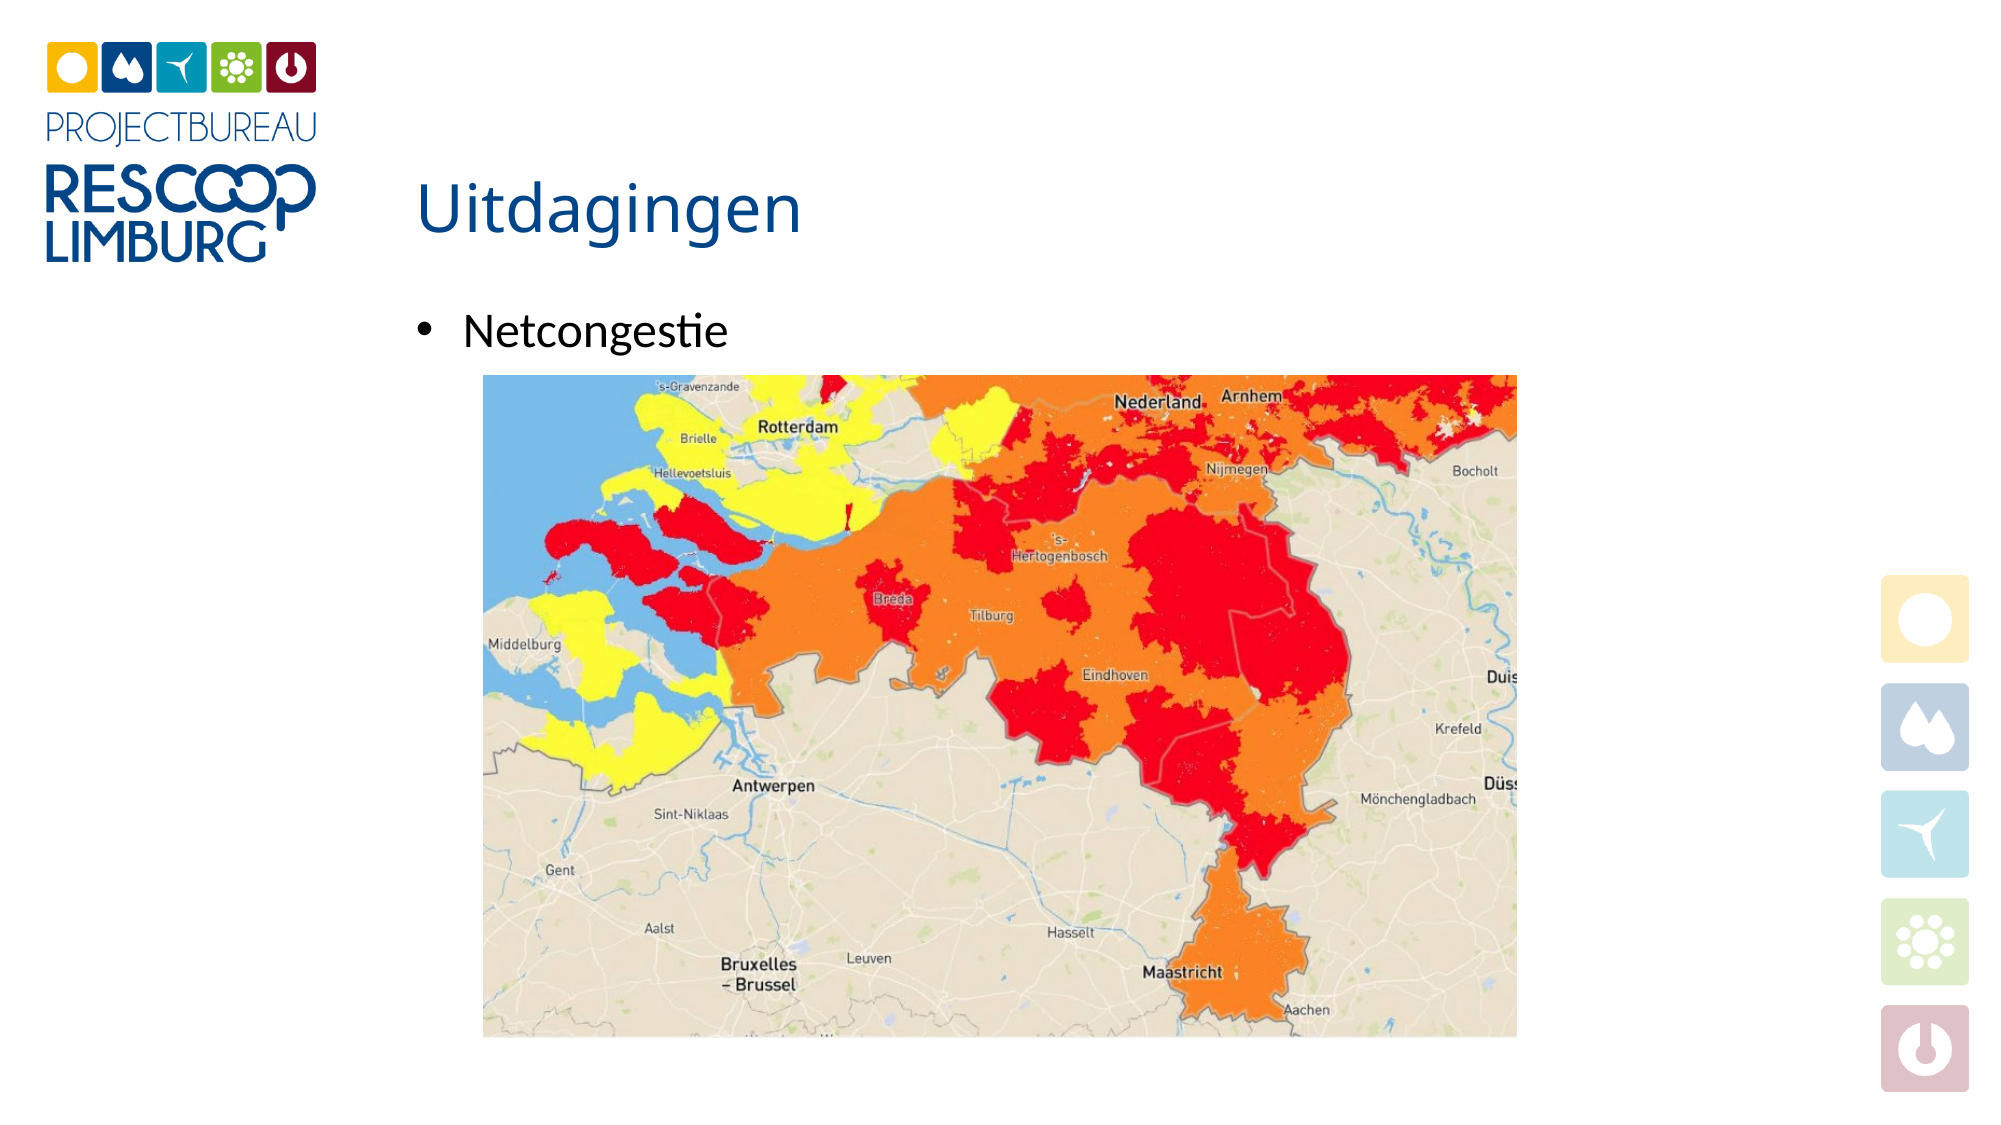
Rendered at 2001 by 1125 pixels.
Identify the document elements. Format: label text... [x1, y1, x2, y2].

picture [483, 375, 1517, 1038]
text_box Uitdagingen Netcongestie [401, 152, 1826, 494]
picture [45, 42, 316, 263]
picture [169, 58, 189, 78]
picture [1881, 575, 1969, 1092]
